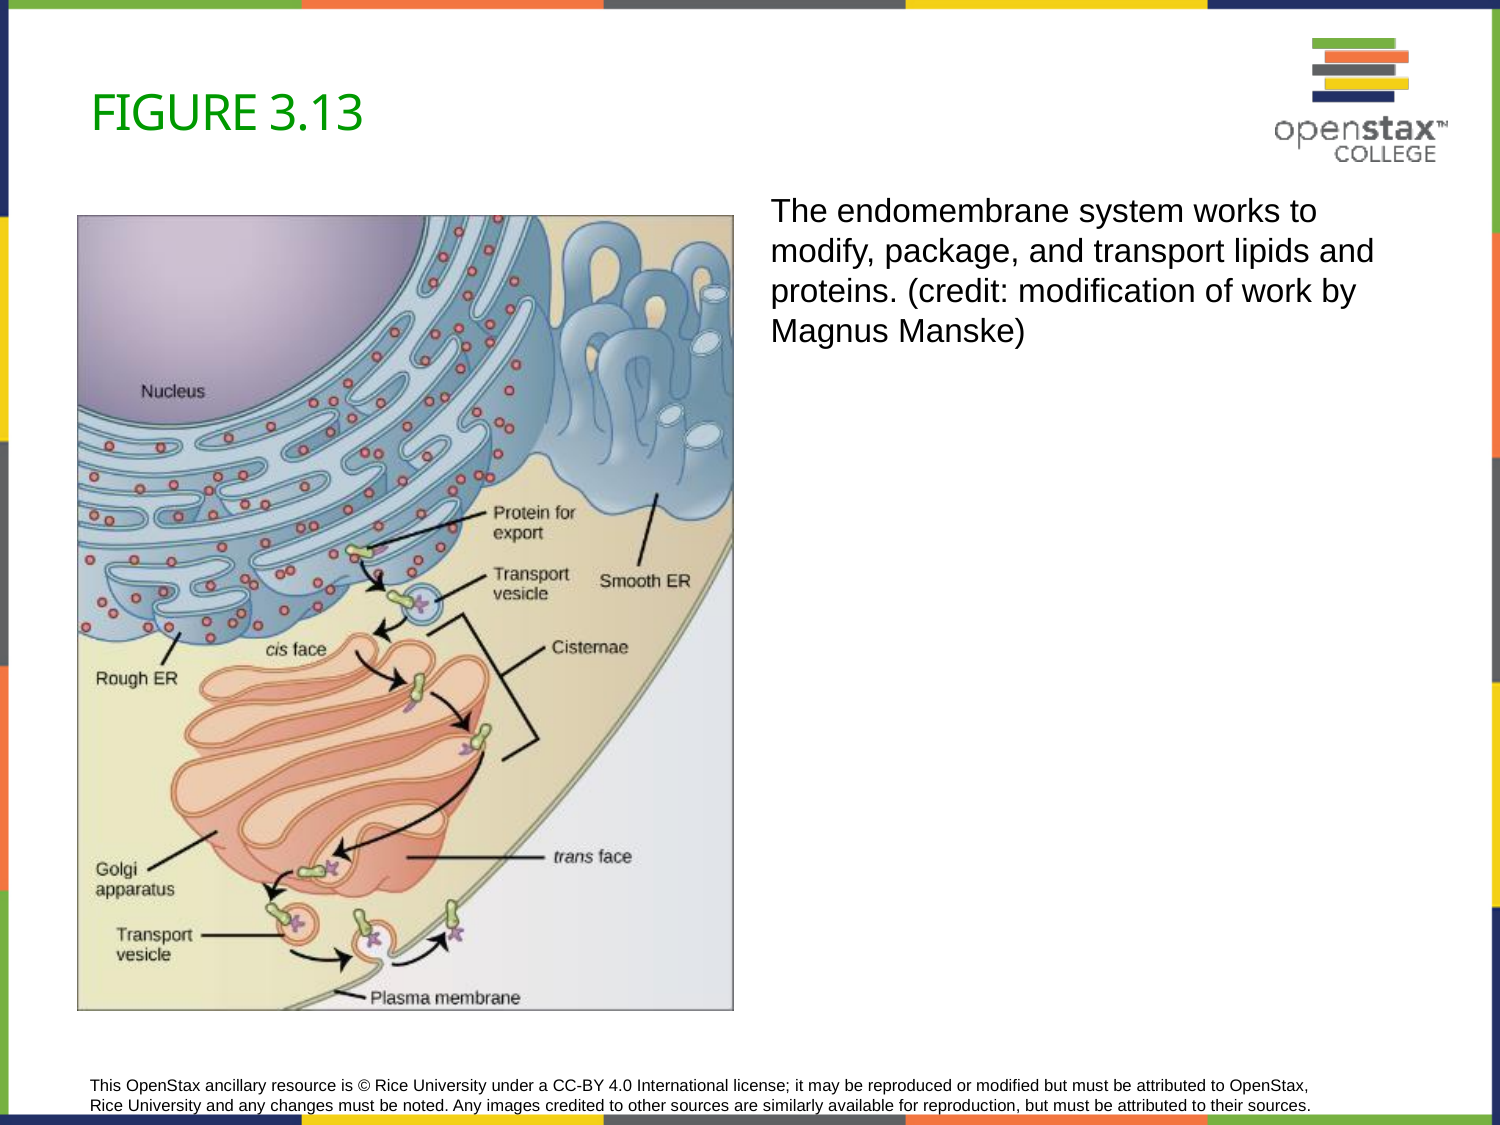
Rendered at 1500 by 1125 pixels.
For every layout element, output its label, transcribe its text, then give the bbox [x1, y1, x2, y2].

text_box This OpenStax ancillary resource is © Rice University under a CC-BY 4.0 International license; it may be reproduced or modified but must be attributed to OpenStax, Rice University and any changes must be noted. Any images credited to other sources are similarly available for reproduction, but must be attributed to their sources. [75, 1067, 1336, 1114]
title Figure 3.13 [75, 39, 1273, 148]
list The endomembrane system works to modify, package, and transport lipids and proteins. (credit: modification of work by Magnus Manske) [755, 181, 1398, 1045]
picture [0, 0, 1500, 1125]
